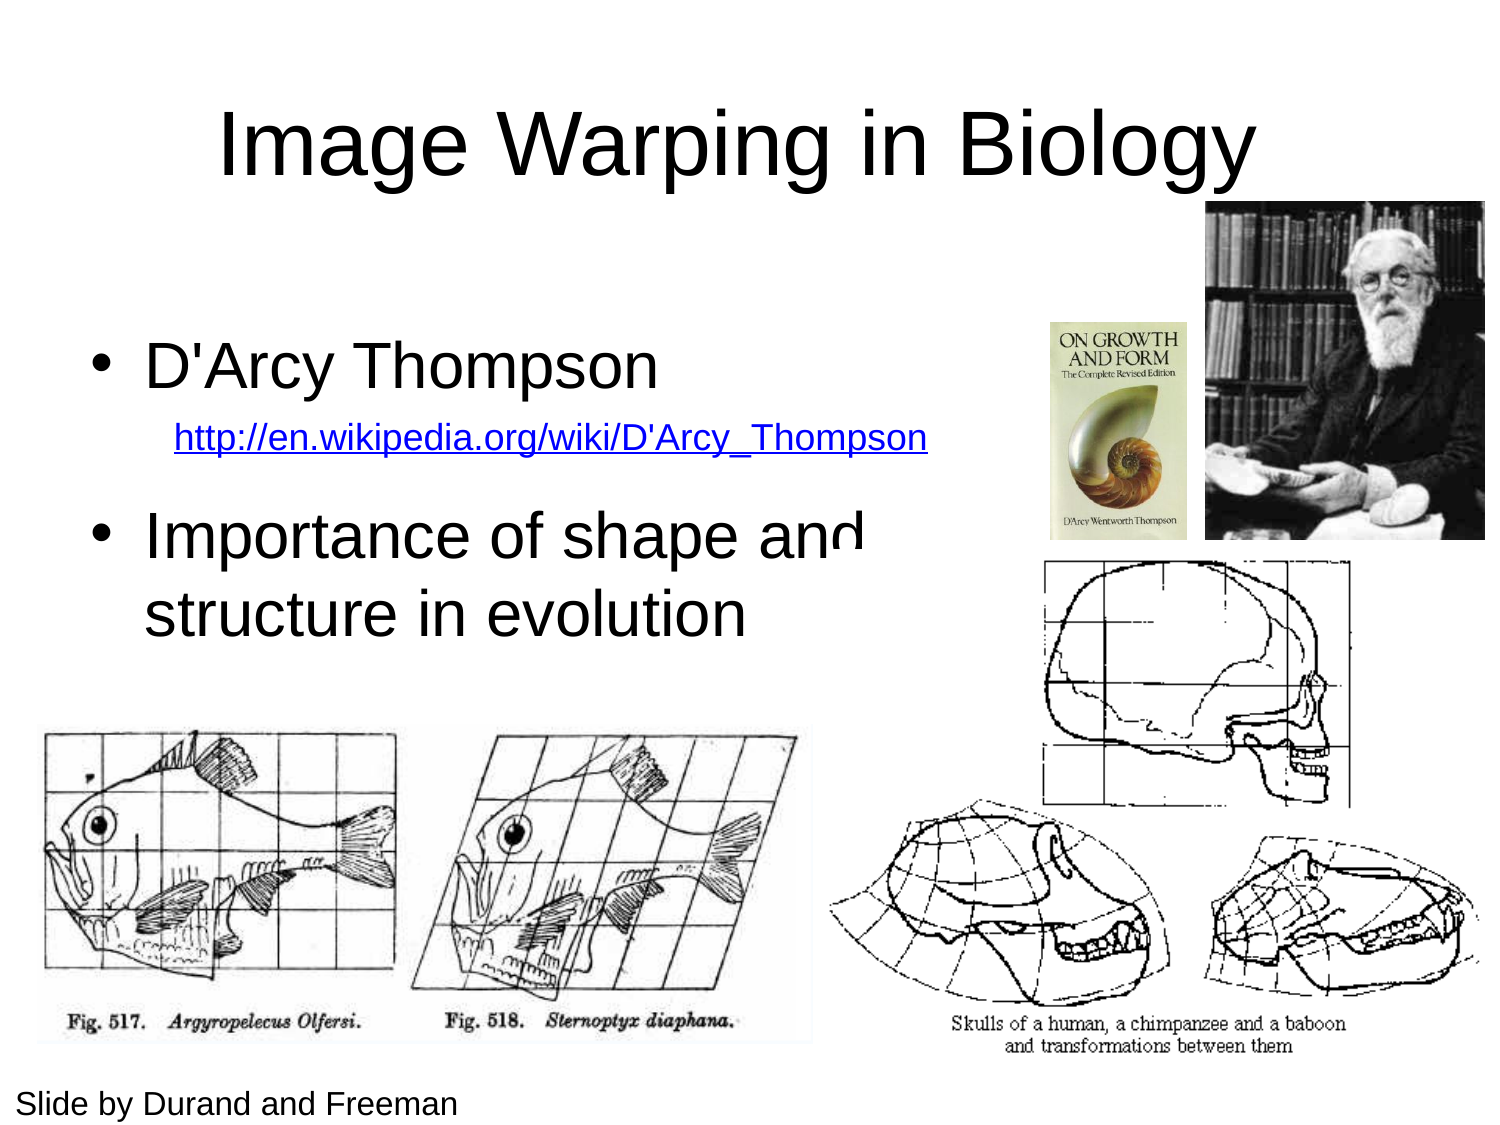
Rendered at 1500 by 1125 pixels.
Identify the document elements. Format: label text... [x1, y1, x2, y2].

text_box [1205, 201, 1486, 540]
list D'Arcy Thompson Importance of shape and structure in evolution [75, 315, 952, 660]
title Image Warping in Biology [75, 45, 1425, 233]
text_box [37, 724, 813, 1044]
text_box http://en.wikipedia.org/wiki/D'Arcy_Thompson [159, 405, 943, 510]
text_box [826, 549, 1500, 1079]
text_box Slide by Durand and Freeman [0, 1074, 474, 1125]
picture [1049, 322, 1187, 540]
